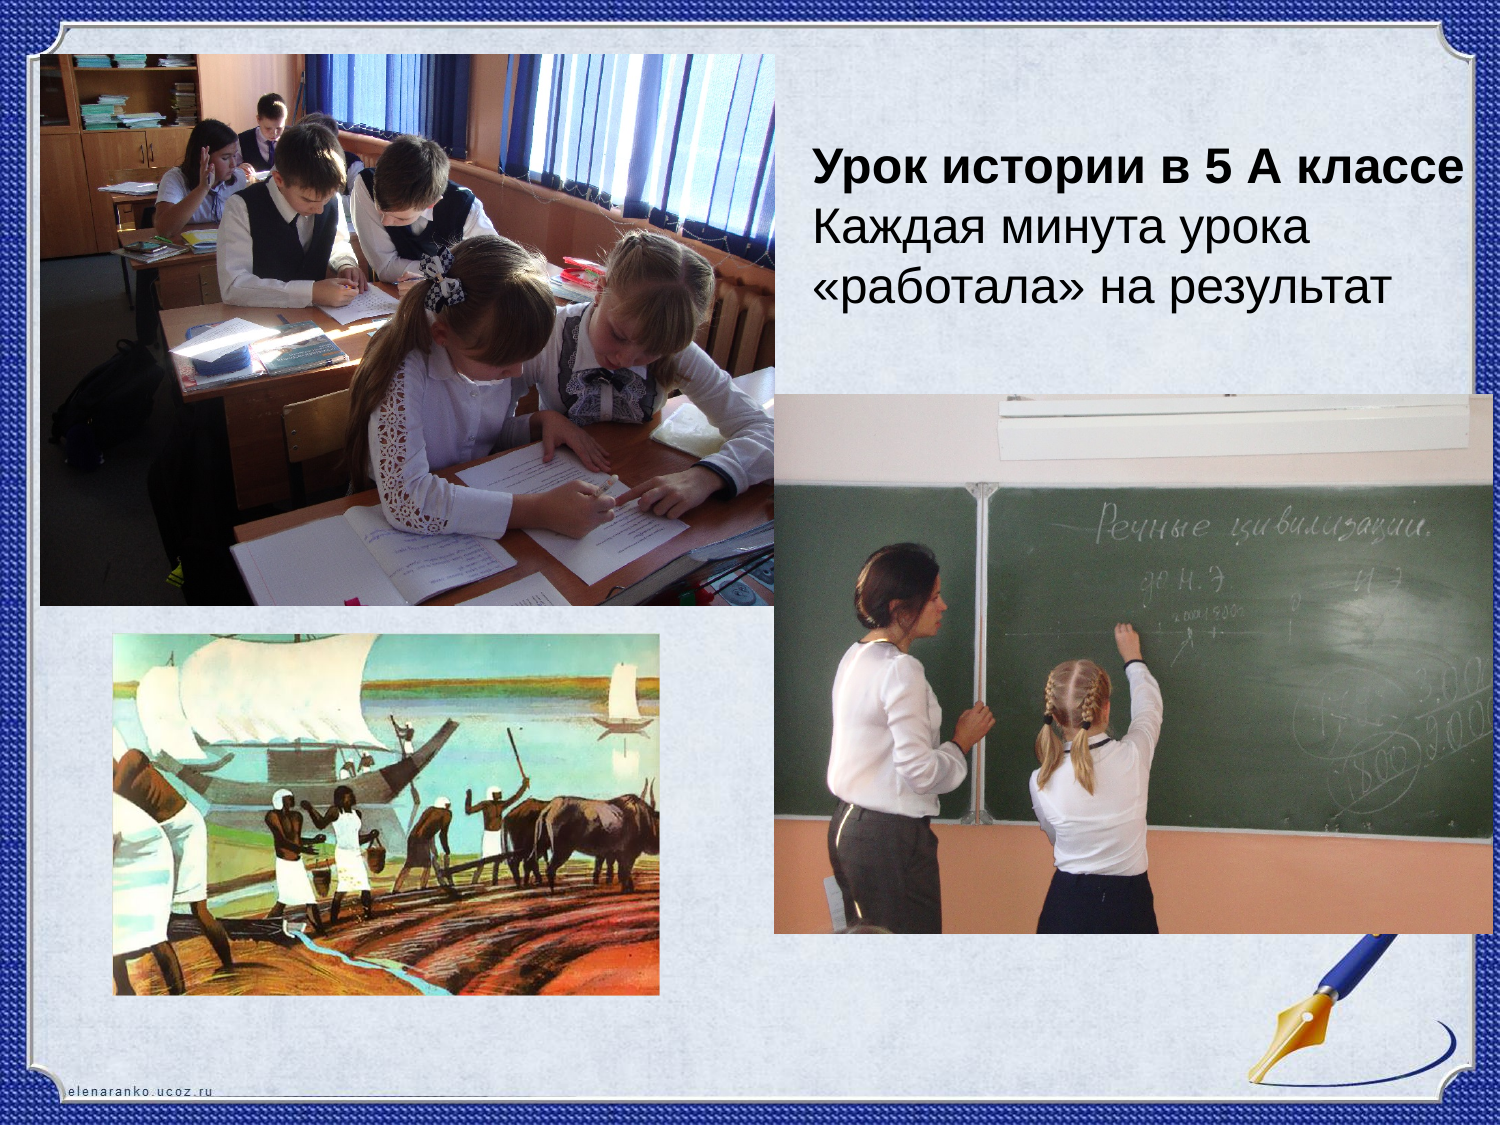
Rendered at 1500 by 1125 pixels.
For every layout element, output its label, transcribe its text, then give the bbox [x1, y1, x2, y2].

text_box Урок истории в 5 А классе Каждая минута урока «работала» на результат [797, 126, 1493, 321]
picture [0, 0, 1500, 1125]
